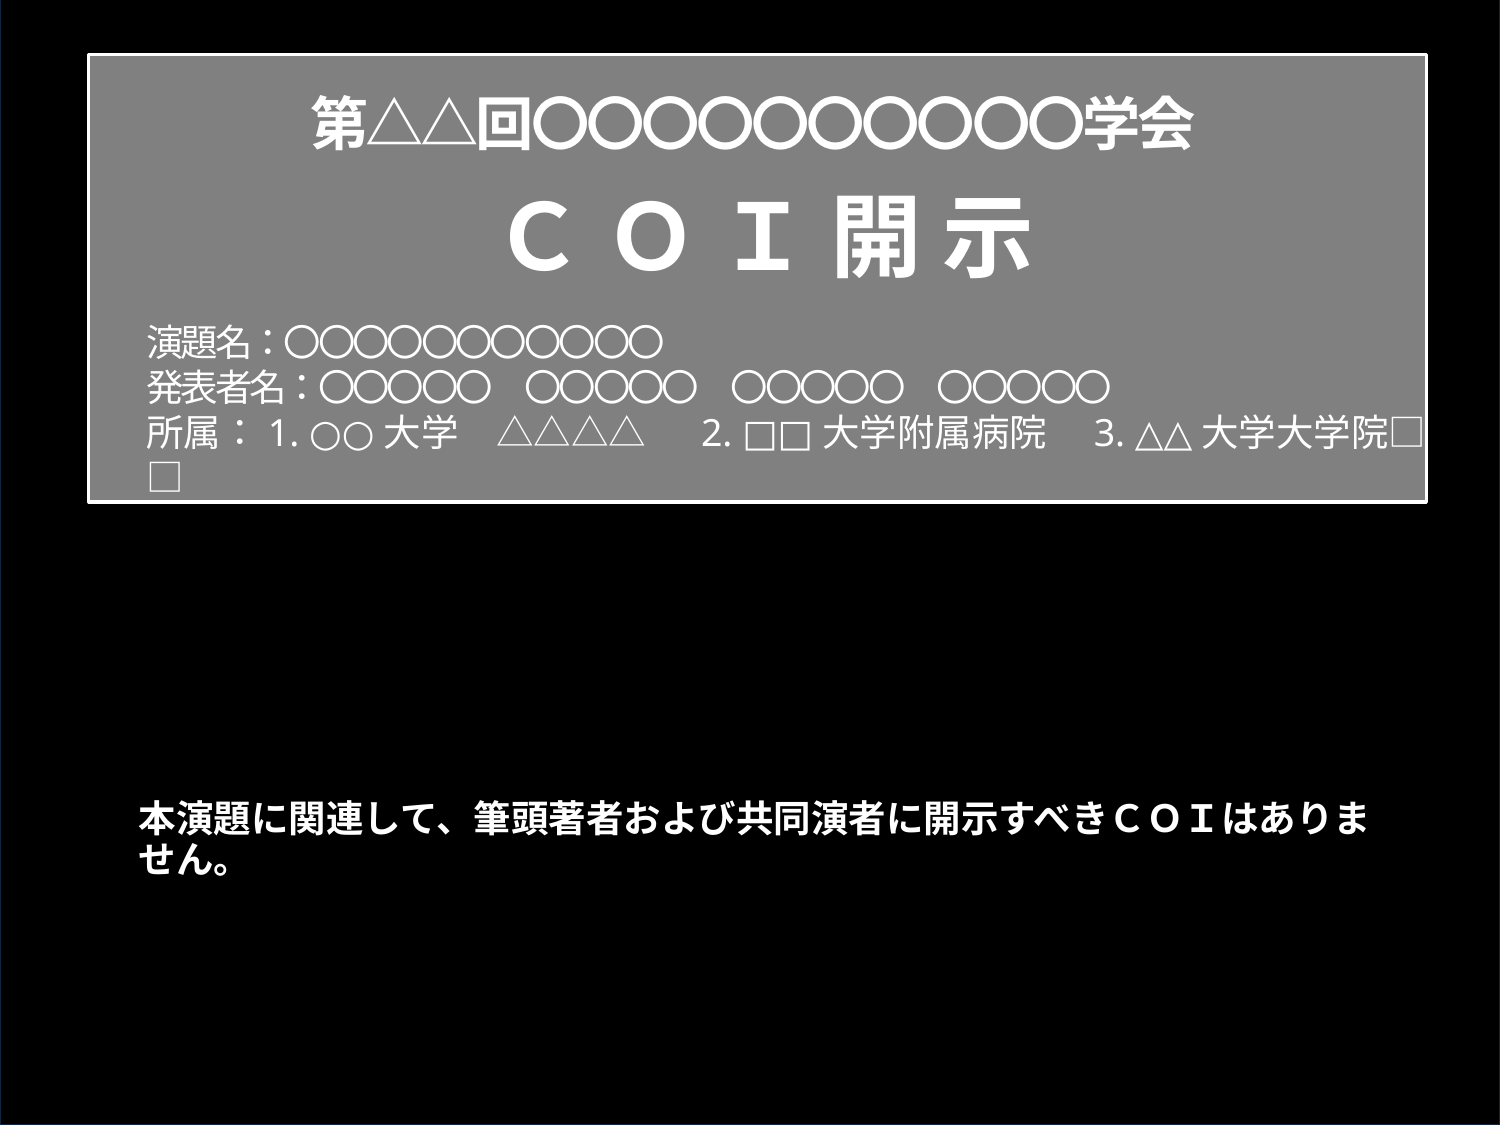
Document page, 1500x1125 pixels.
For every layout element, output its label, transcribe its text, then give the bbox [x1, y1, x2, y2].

text_box 演題名：〇〇〇〇〇〇〇〇〇〇〇 発表者名：〇〇〇〇〇 〇〇〇〇〇 〇〇〇〇〇 〇〇〇〇〇 所属：1. ○○大学 △△△△ 2. □□大学附属病院 3. △△大学大学院□□ [131, 311, 1453, 507]
text_box Ｃ Ｏ Ｉ 開 示 [478, 171, 1086, 296]
text_box [0, 0, 1500, 1125]
text_box 第△△回〇〇〇〇〇〇〇〇〇〇学会 [295, 79, 1257, 165]
text_box 本演題に関連して、筆頭著者および共同演者に開示すべきＣＯＩはありません。 [124, 793, 1398, 889]
text_box [88, 54, 1427, 503]
